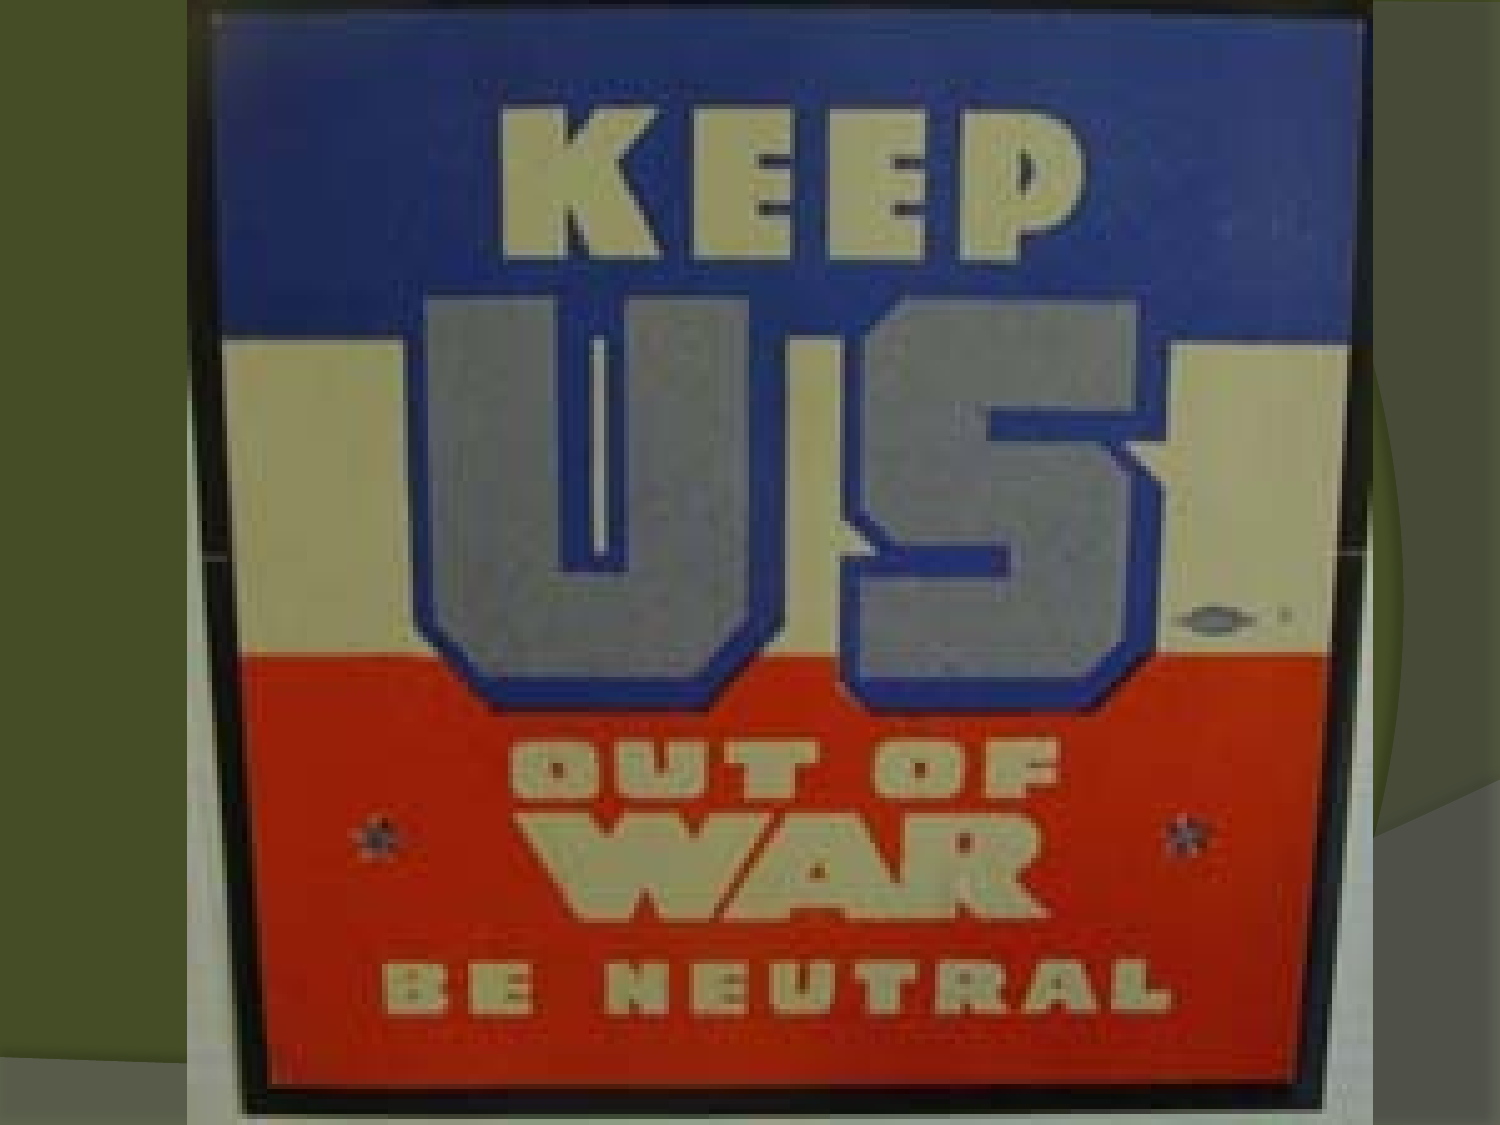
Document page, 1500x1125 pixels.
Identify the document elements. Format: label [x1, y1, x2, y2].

picture [187, 0, 1374, 1125]
